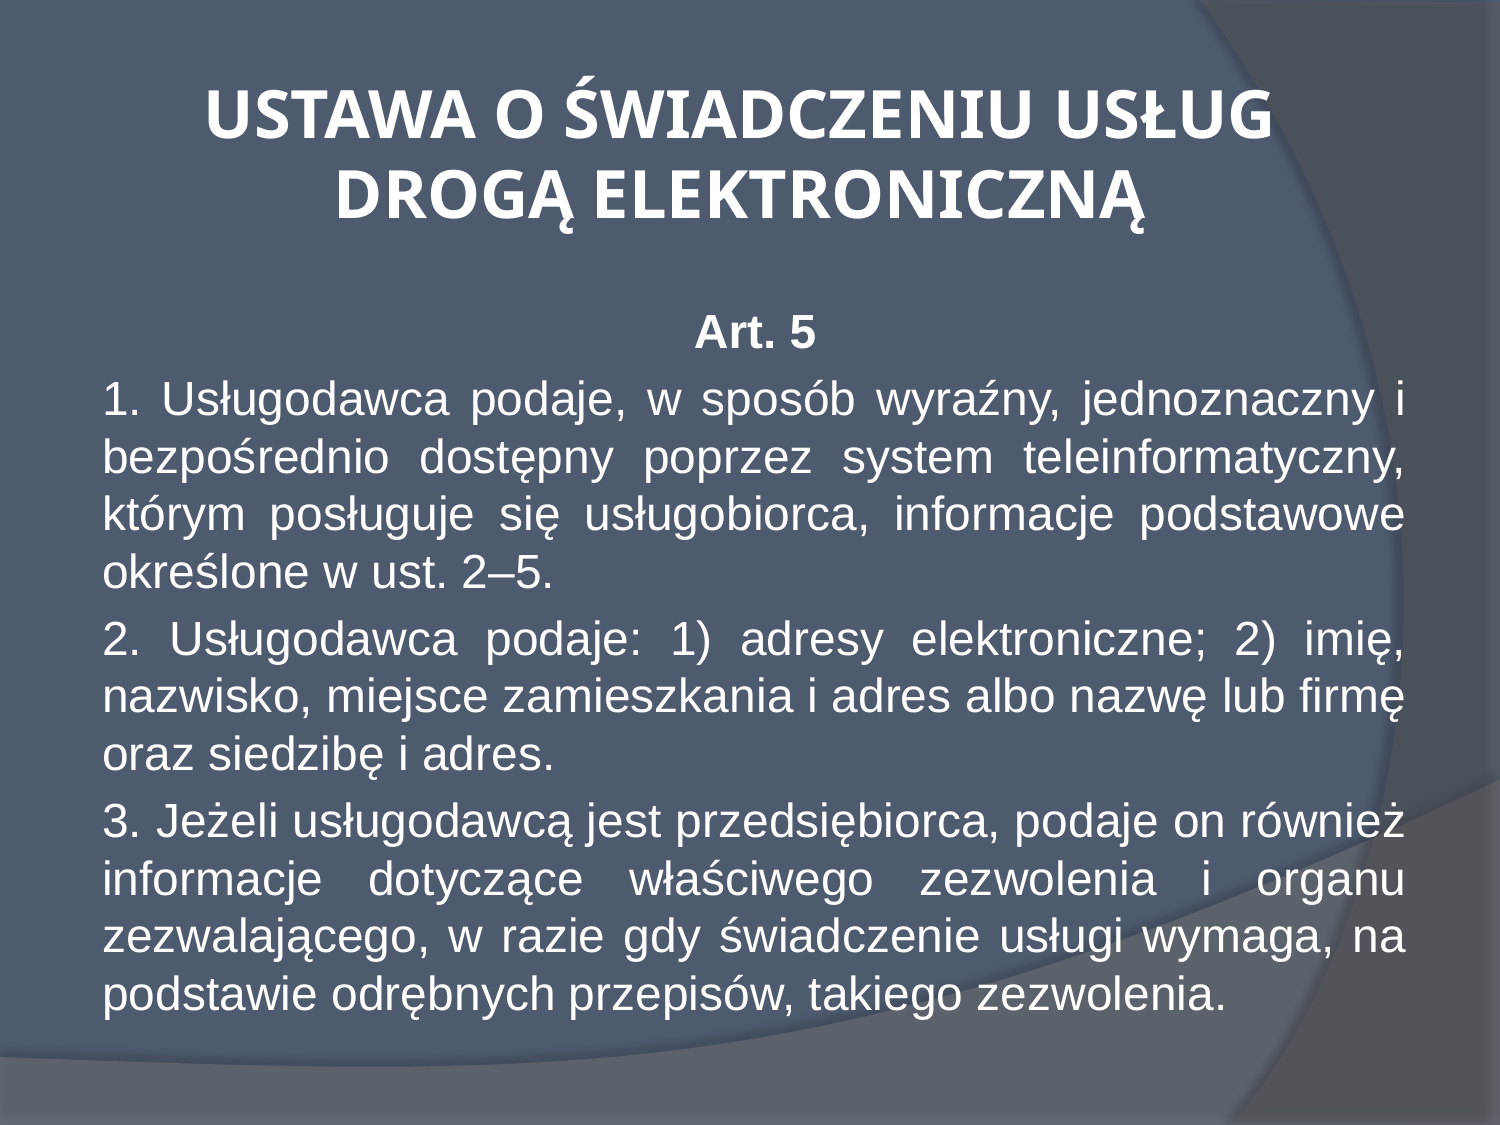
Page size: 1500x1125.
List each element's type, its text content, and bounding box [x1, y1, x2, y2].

list Art. 5 1. Usługodawca podaje, w sposób wyraźny, jednoznaczny i bezpośrednio dostępny poprzez system teleinformatyczny, którym posługuje się usługobiorca, informacje podstawowe określone w ust. 2–5. 2. Usługodawca podaje: 1) adresy elektroniczne; 2) imię, nazwisko, miejsce zamieszkania i adres albo nazwę lub firmę oraz siedzibę i adres. 3. Jeżeli usługodawcą jest przedsiębiorca, podaje on również informacje dotyczące właściwego zezwolenia i organu zezwalającego, w razie gdy świadczenie usługi wymaga, na podstawie odrębnych przepisów, takiego zezwolenia. [76, 292, 1424, 1071]
title USTAWA O ŚWIADCZENIU USŁUG DROGĄ ELEKTRONICZNĄ [164, 58, 1317, 247]
